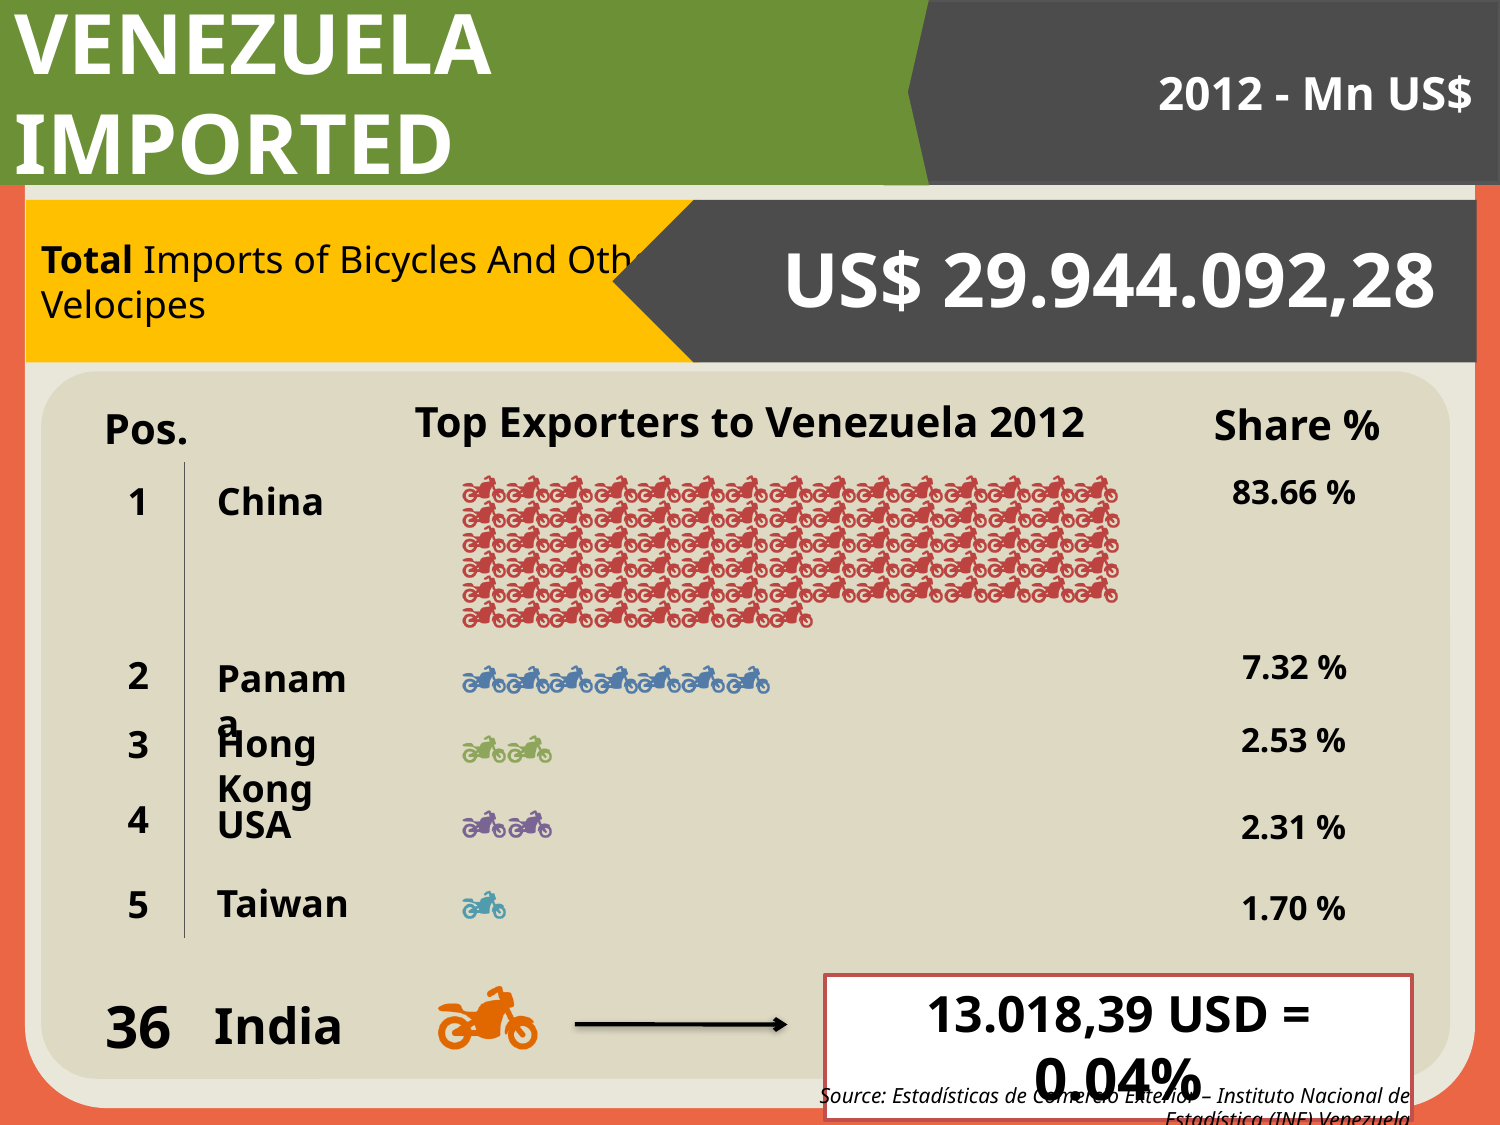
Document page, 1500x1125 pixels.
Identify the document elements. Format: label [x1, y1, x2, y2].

text_box [0, 0, 888, 186]
picture [0, 0, 1500, 1125]
